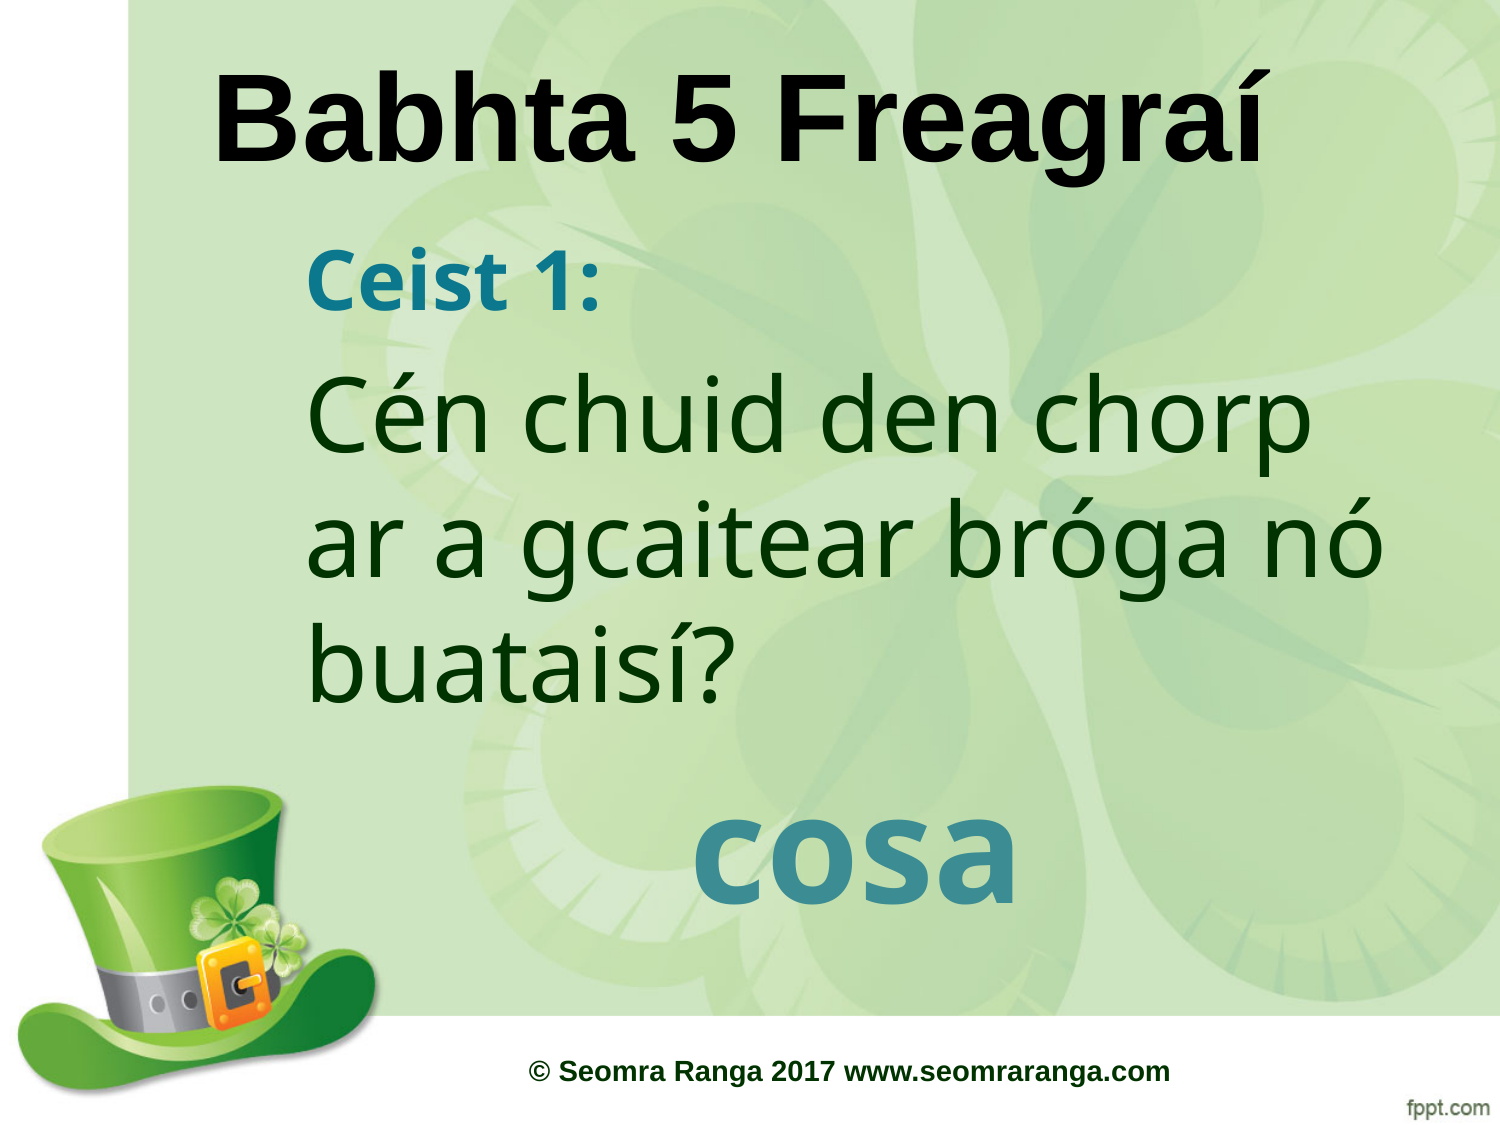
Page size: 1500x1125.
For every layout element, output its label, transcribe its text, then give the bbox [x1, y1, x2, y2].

list Ceist 1: Cén chuid den chorp ar a gcaitear bróga nó buataisí? cosa [289, 219, 1425, 1047]
text_box © Seomra Ranga 2017 www.seomraranga.com [442, 1045, 1258, 1096]
picture [0, 0, 1500, 1125]
title Babhta 5 Freagraí [64, 31, 1415, 192]
